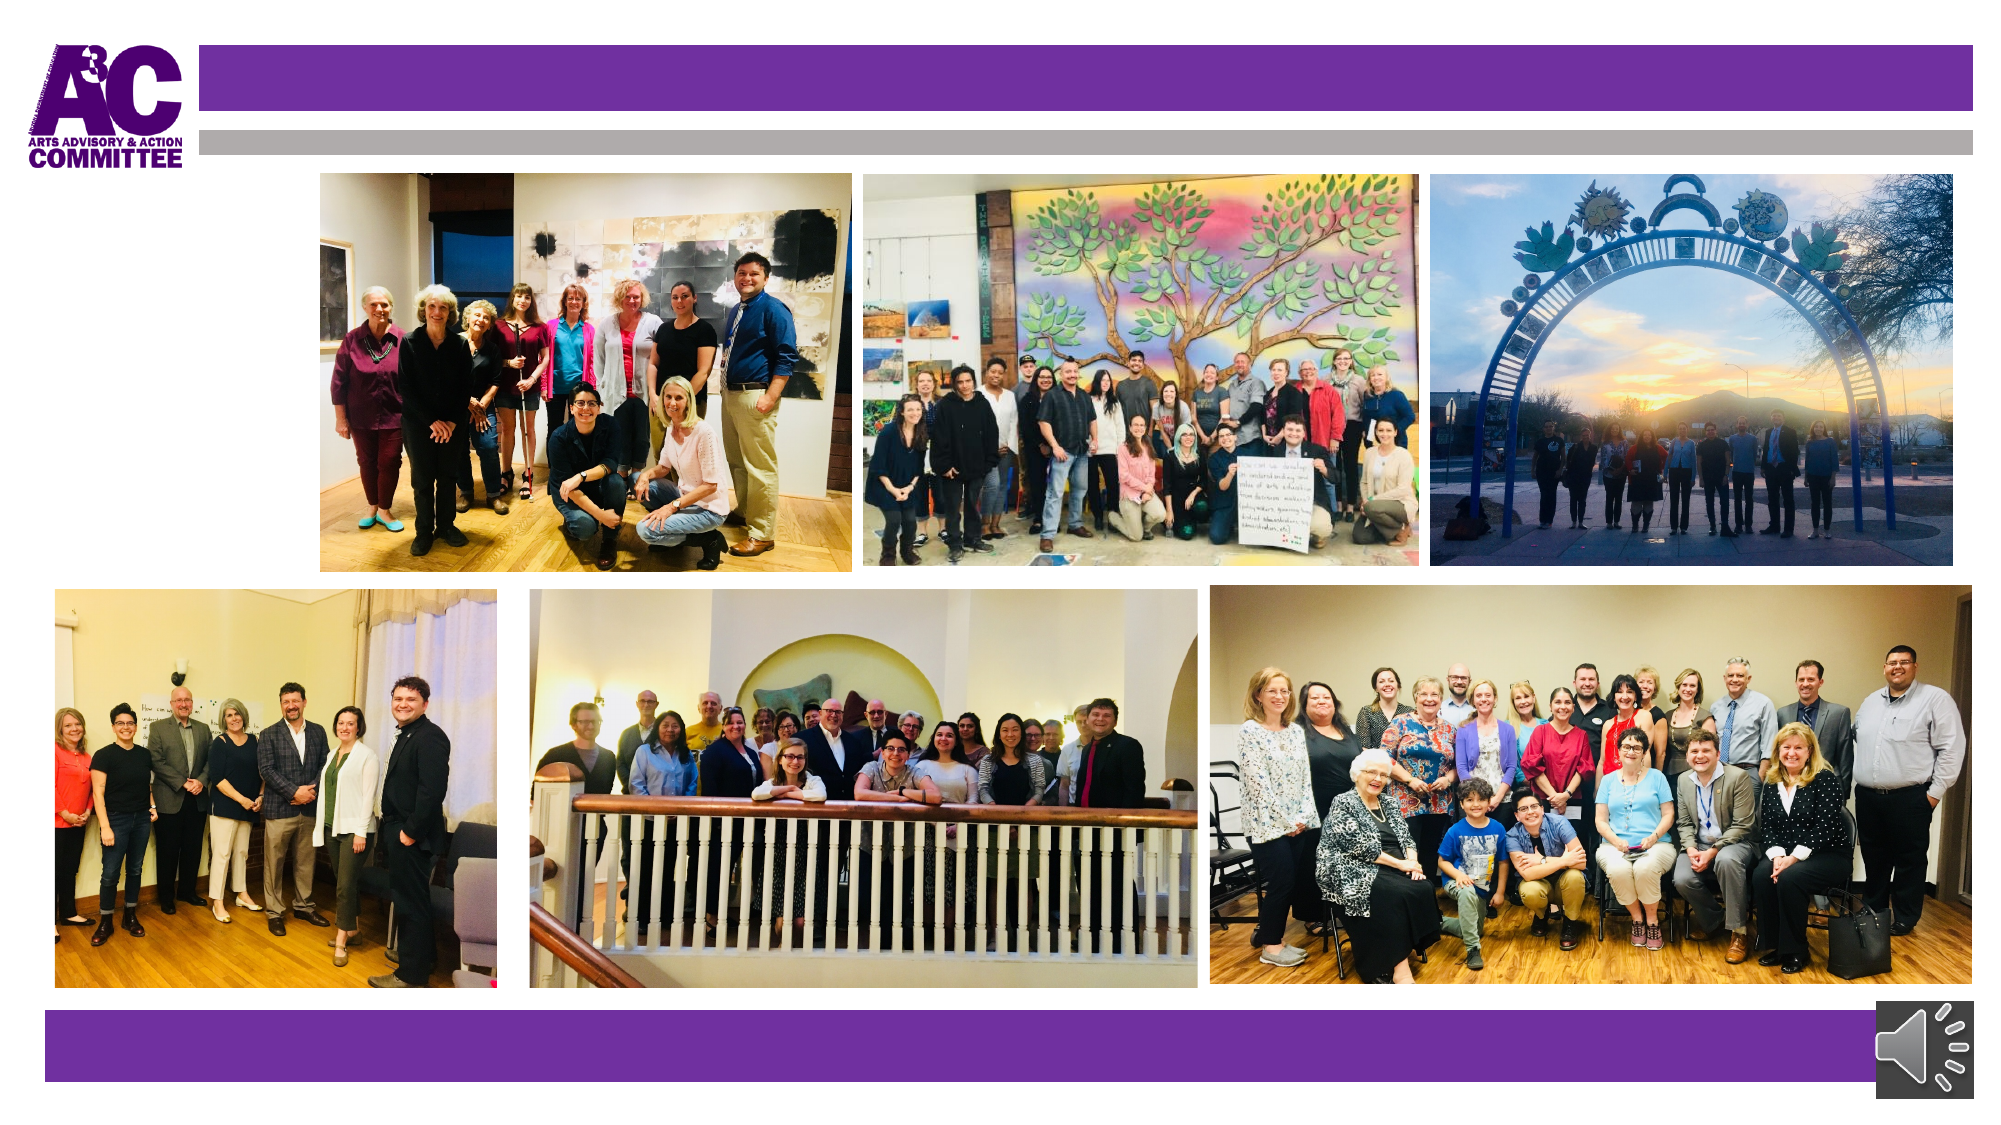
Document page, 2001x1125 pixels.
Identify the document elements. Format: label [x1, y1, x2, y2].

text_box [27, 44, 1972, 1081]
picture [529, 589, 1198, 988]
picture [1874, 999, 1975, 1100]
picture [320, 173, 852, 572]
picture [1430, 174, 1953, 566]
picture [863, 174, 1419, 566]
picture [54, 589, 511, 988]
picture [1209, 585, 1972, 984]
